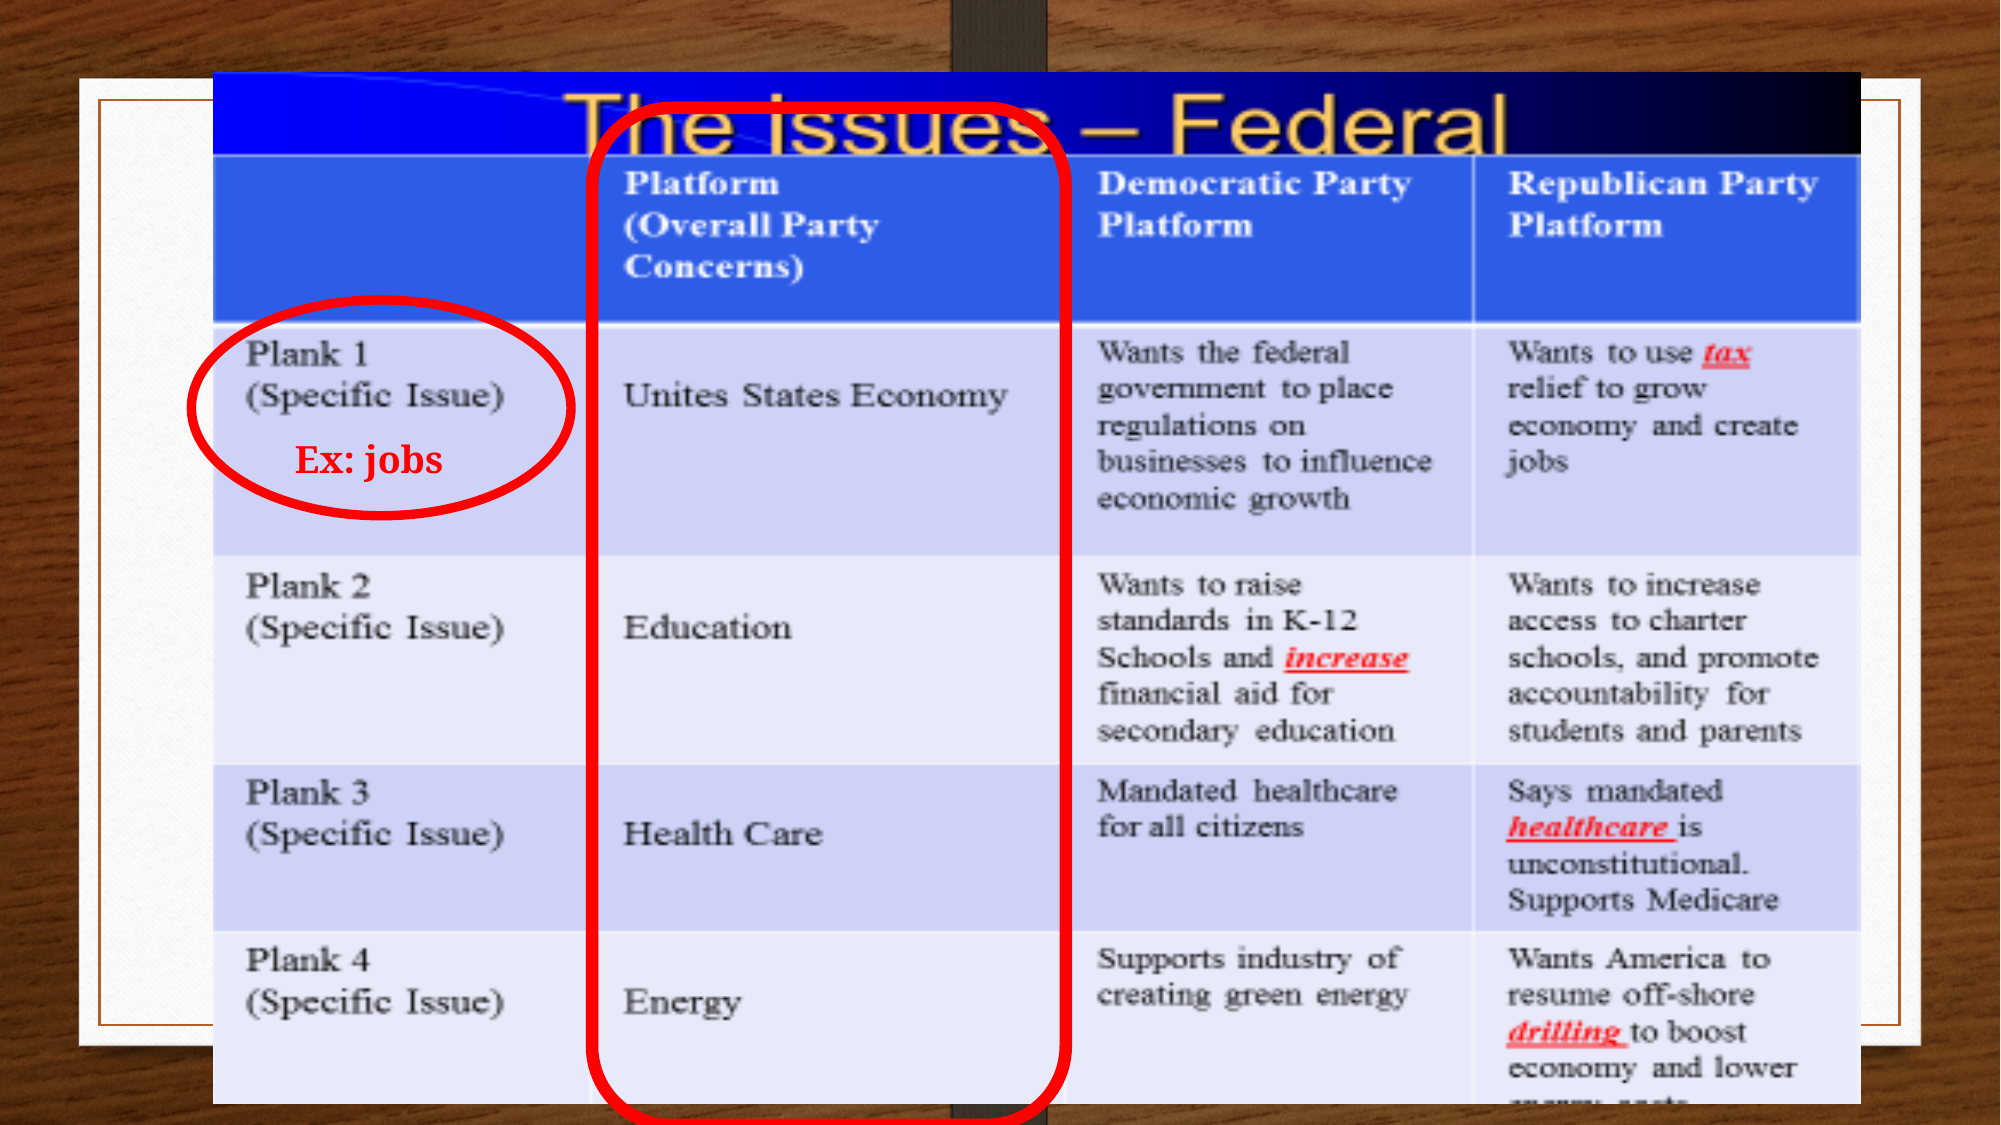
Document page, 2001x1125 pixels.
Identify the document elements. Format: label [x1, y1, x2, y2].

picture [0, 0, 2001, 1125]
text_box [191, 359, 212, 457]
text_box [617, 1104, 1041, 1125]
